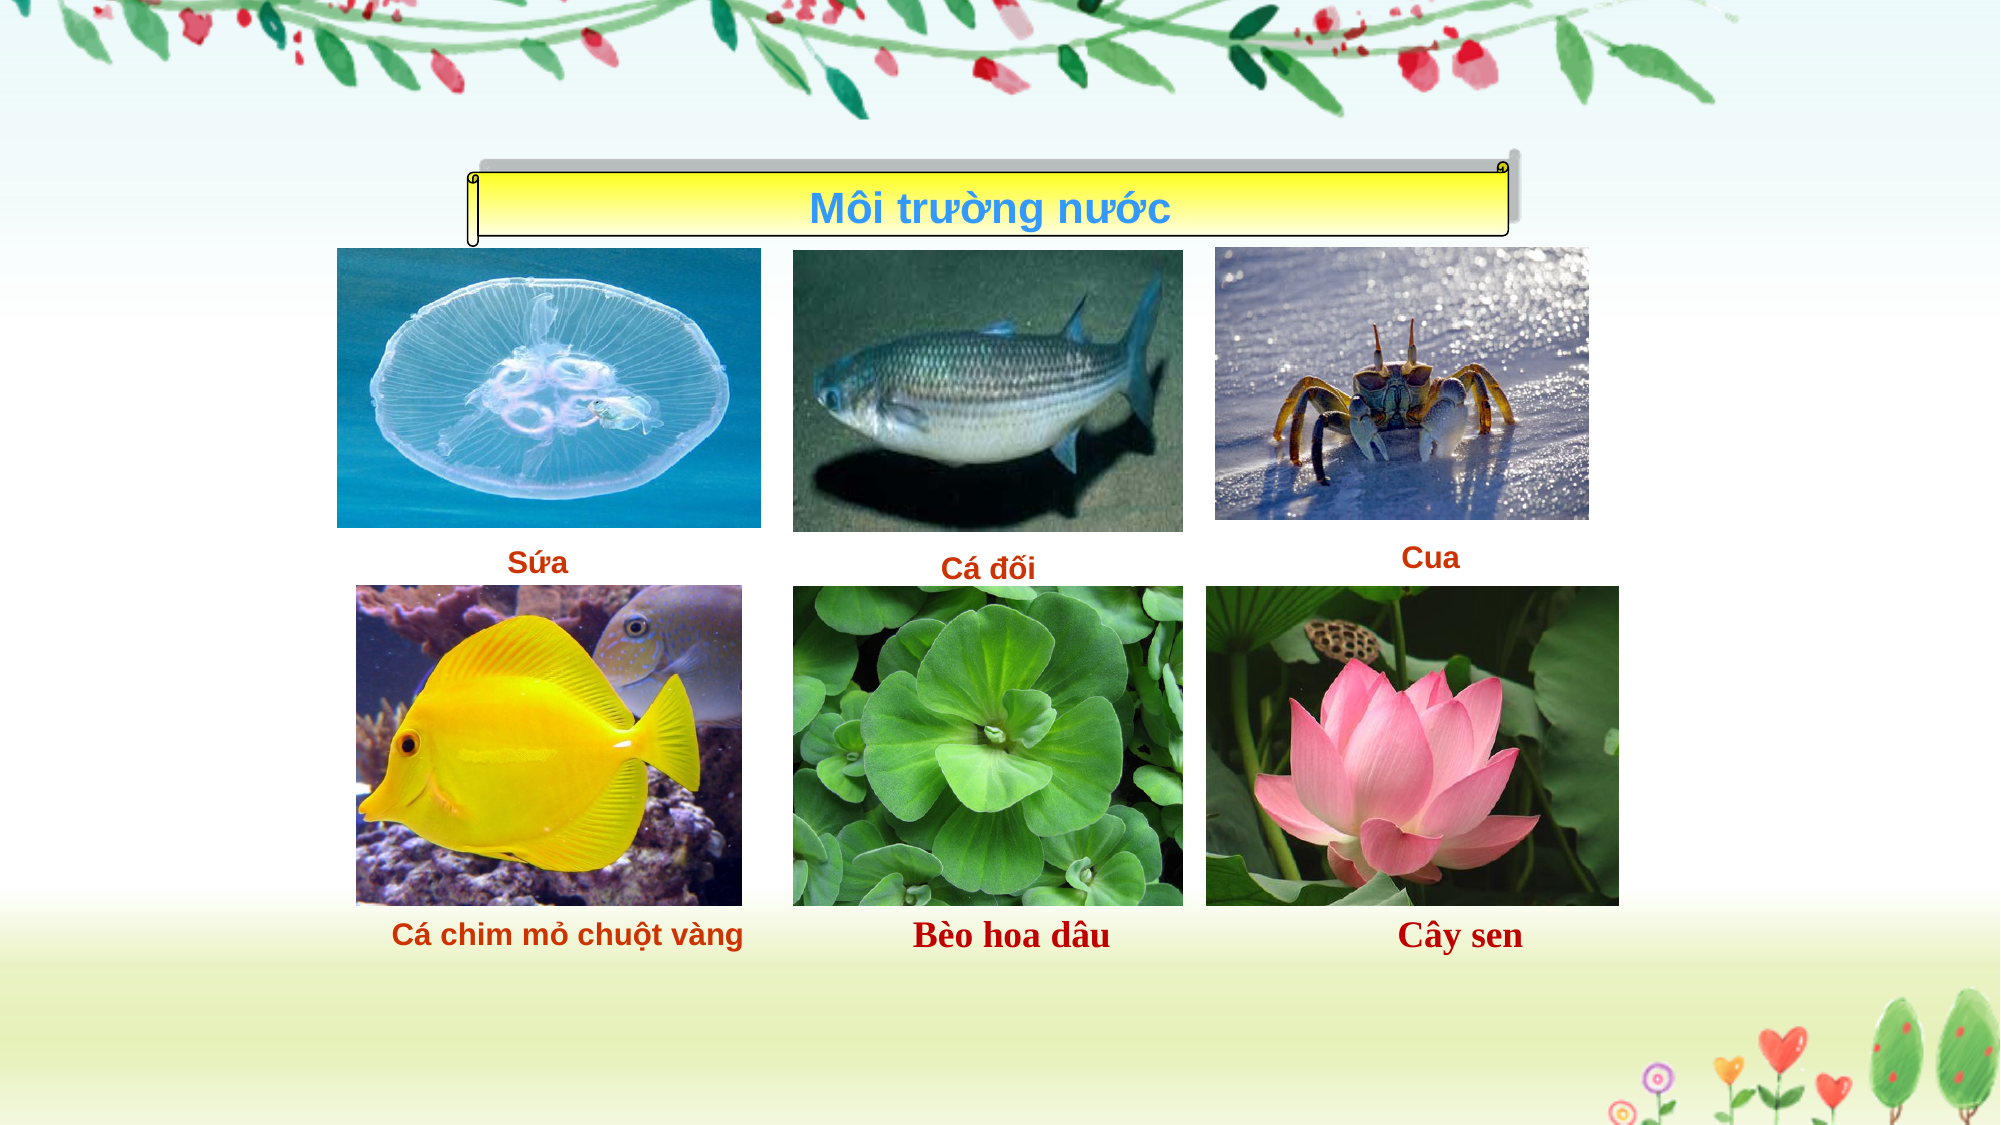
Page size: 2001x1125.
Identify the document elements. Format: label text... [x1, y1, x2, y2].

picture [0, 0, 2001, 1125]
text_box Bèo hoa dâu [859, 913, 1165, 959]
text_box Cây sen [1358, 913, 1563, 959]
text_box Sứa [492, 536, 584, 583]
text_box Cua [1386, 530, 1476, 583]
text_box Cá đối [925, 540, 1062, 585]
text_box Môi trường nước [467, 161, 1509, 246]
text_box Cá chim mỏ chuột vàng [376, 906, 760, 959]
